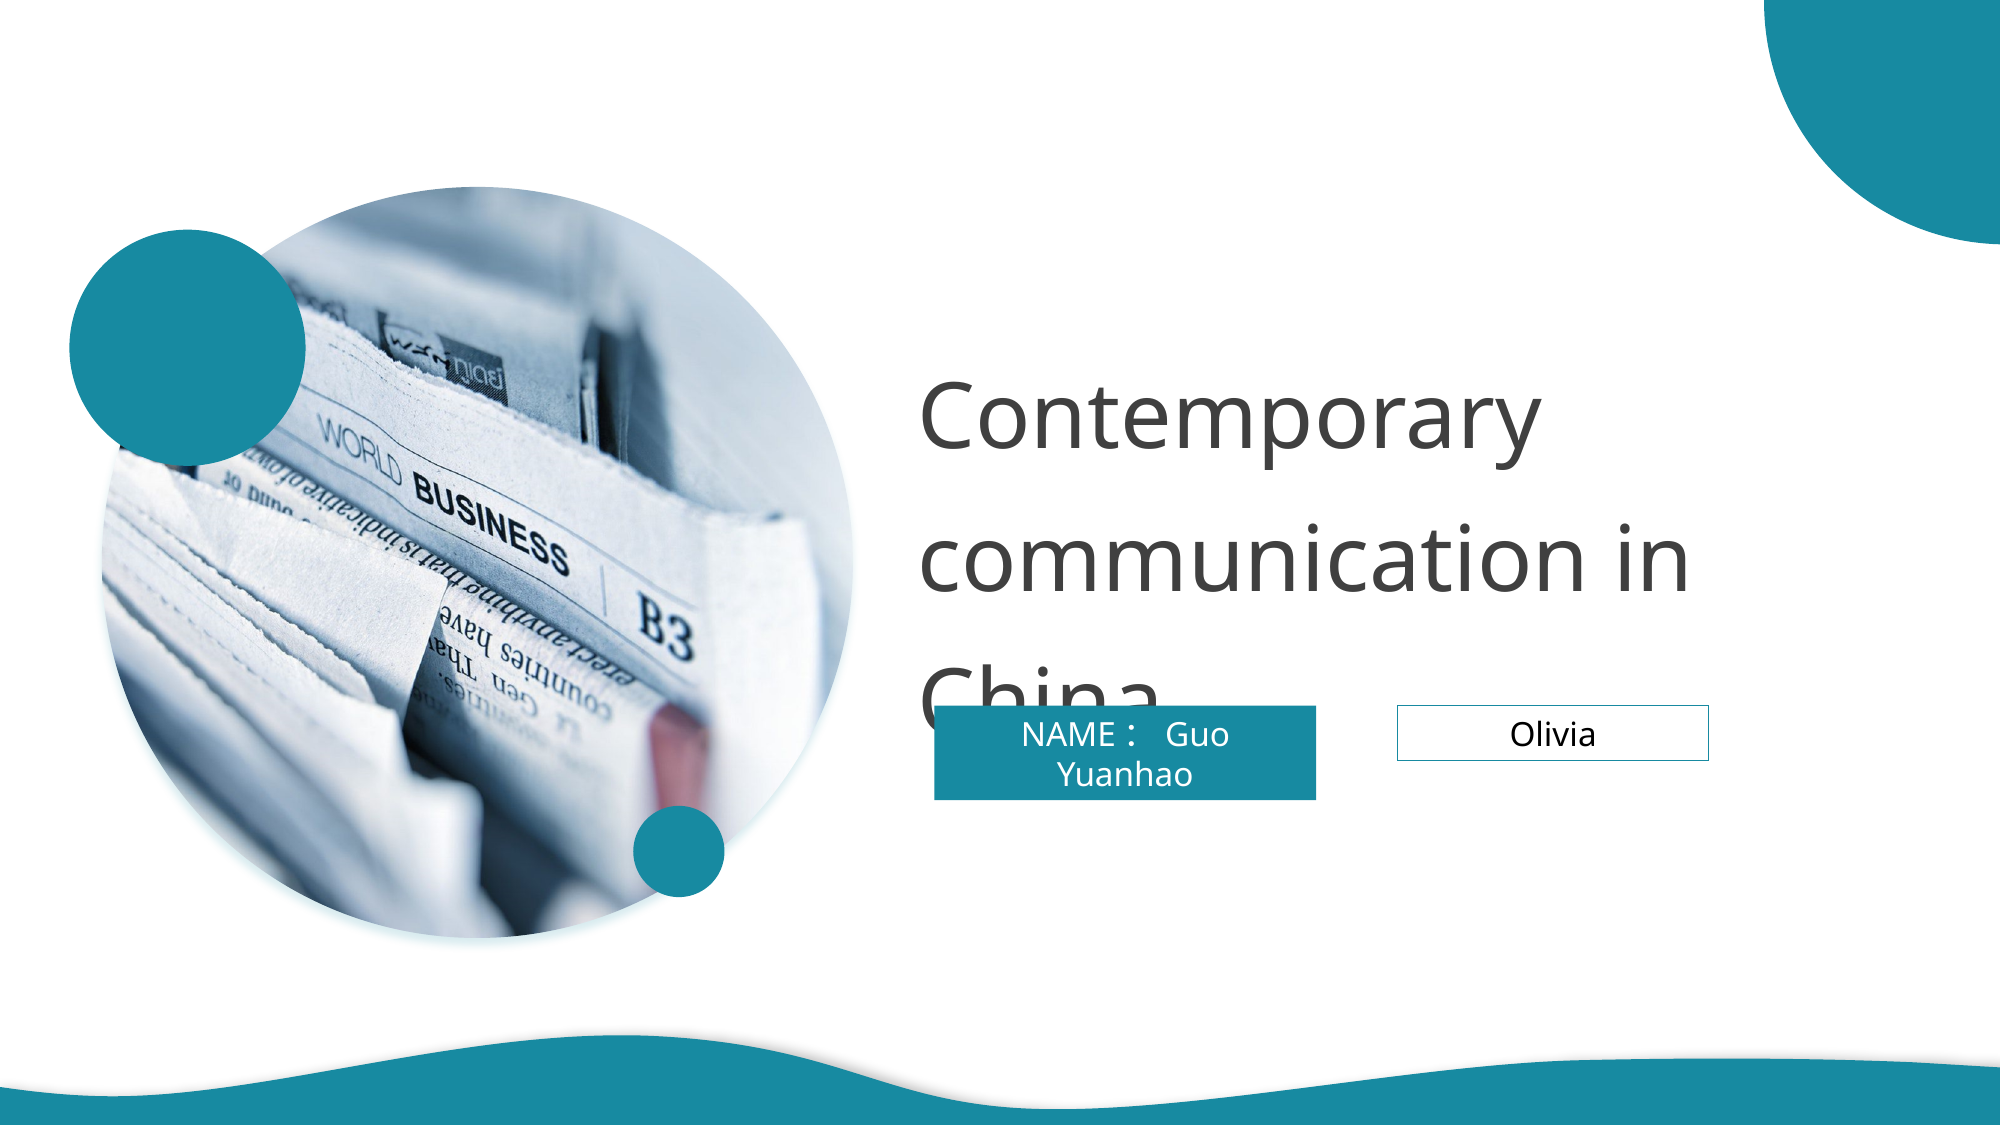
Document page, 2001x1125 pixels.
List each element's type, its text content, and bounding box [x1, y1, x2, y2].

text_box Contemporary communication in China [902, 316, 1970, 761]
text_box Olivia [1397, 705, 1709, 761]
text_box [0, 1034, 2000, 1125]
text_box [1763, 0, 2000, 246]
picture [101, 186, 853, 938]
text_box NAME：Guo Yuanhao [934, 705, 1317, 801]
text_box [68, 265, 101, 430]
